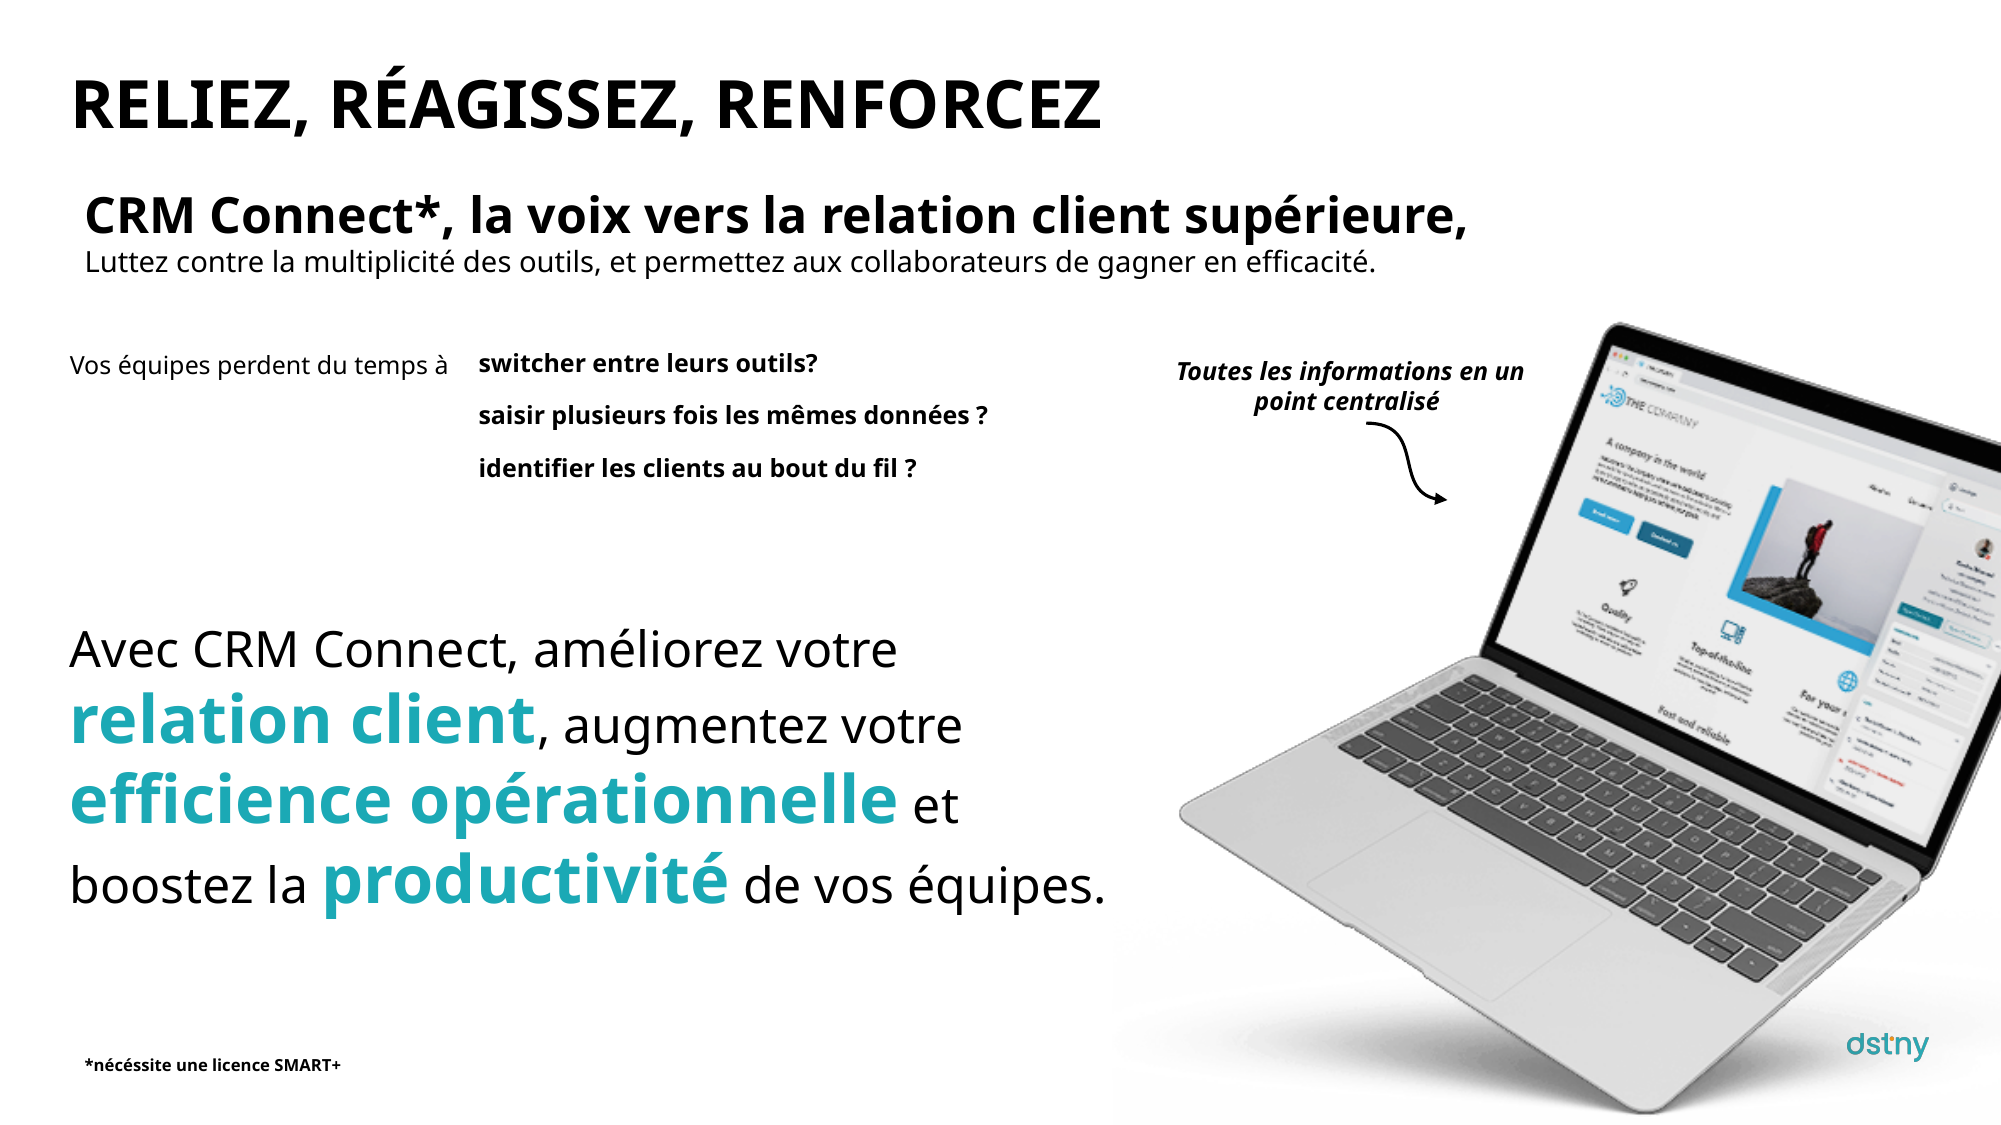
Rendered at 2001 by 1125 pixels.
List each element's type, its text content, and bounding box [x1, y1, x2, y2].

text_box CRM Connect*, la voix vers la relation client supérieure, Luttez contre la multiplicité des outils, et permettez aux collaborateurs de gagner en efficacité. [69, 175, 1967, 286]
picture [1112, 280, 2001, 1125]
text_box Vos équipes perdent du temps à [69, 349, 463, 380]
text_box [1368, 420, 1446, 503]
text_box Avec CRM Connect, améliorez votre relation client, augmentez votre efficience opérationnelle et boostez la productivité de vos équipes. [69, 617, 1112, 918]
text_box saisir plusieurs fois les mêmes données ? [463, 392, 1112, 438]
title RELIEZ, RÉAGISSEZ, RENFORCEZ [70, 70, 1929, 175]
text_box *nécéssite une licence SMART+ [69, 1047, 538, 1082]
text_box switcher entre leurs outils? [463, 339, 1112, 385]
text_box identifier les clients au bout du fil ? [463, 444, 1112, 490]
